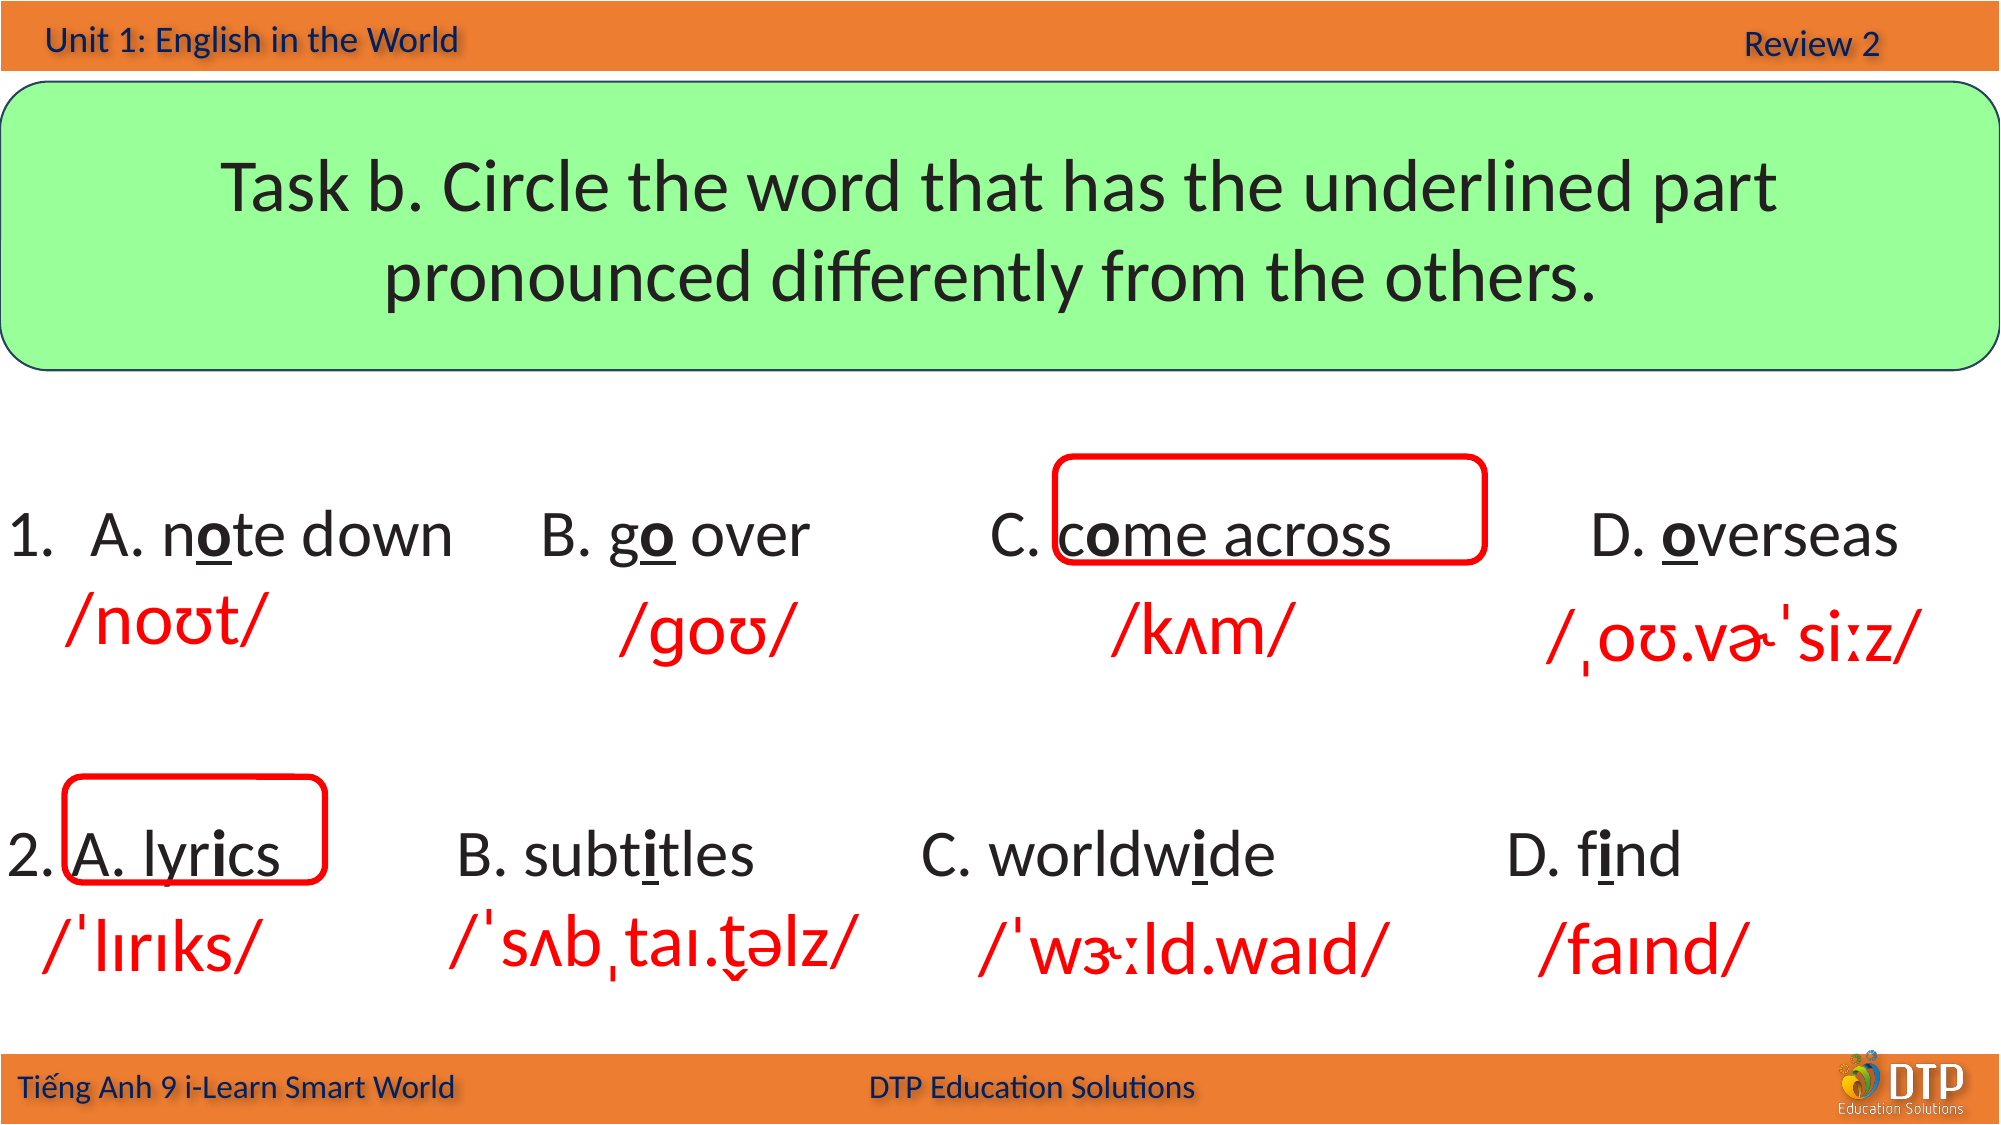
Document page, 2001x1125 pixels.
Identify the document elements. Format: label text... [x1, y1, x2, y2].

text_box Task b. Circle the word that has the underlined part pronounced differently from the others. [0, 80, 2000, 372]
text_box [63, 775, 327, 884]
text_box /ˈsʌbˌtaɪ.t̬əlz/ [435, 883, 875, 989]
text_box /noʊt/ [51, 562, 312, 668]
picture [1839, 1058, 1963, 1114]
text_box [1053, 455, 1486, 564]
text_box /ˌoʊ.vɚˈsiːz/ [1532, 579, 1939, 685]
text_box /ˈwɝːld.waɪd/ [963, 891, 1406, 997]
text_box /ɡoʊ/ [604, 572, 814, 678]
text_box /faɪnd/ [1524, 891, 1766, 997]
text_box /kʌm/ [1079, 572, 1312, 678]
text_box /ˈlɪrɪks/ [27, 889, 279, 994]
text_box A. note down B. go over C. come across D. overseas 2. A. lyrics B. subtitles C. worldwide D. find [0, 402, 2000, 1058]
